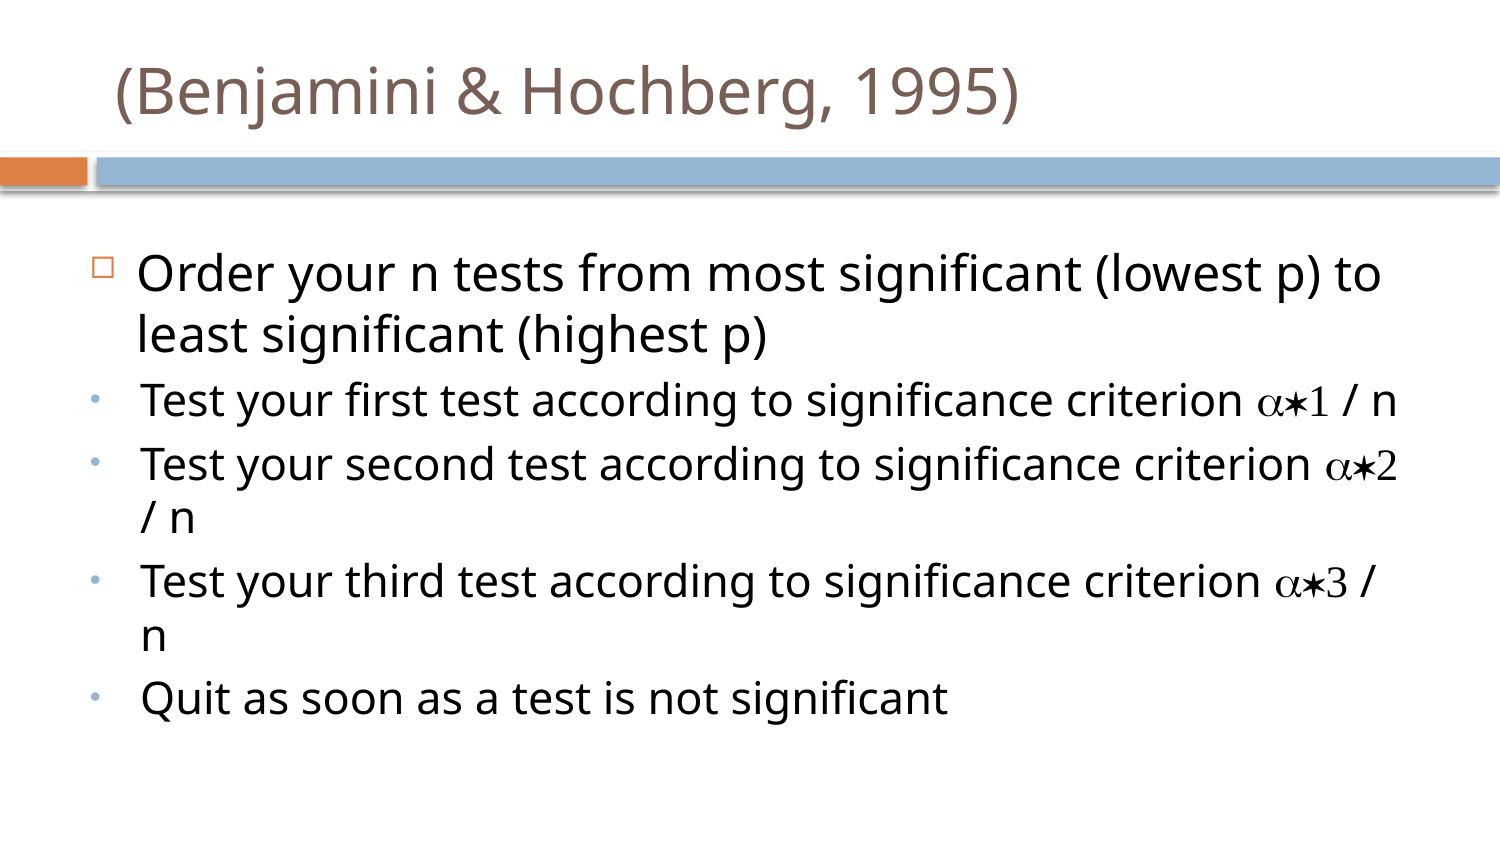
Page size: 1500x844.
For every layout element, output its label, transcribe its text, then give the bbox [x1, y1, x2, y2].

title (Benjamini & Hochberg, 1995) [100, 28, 1438, 150]
list Order your n tests from most significant (lowest p) to least significant (highest p) Test your first test according to significance criterion a*1 / n Test your second test according to significance criterion a*2 / n Test your third test according to significance criterion a*3 / n Quit as soon as a test is not significant [75, 234, 1425, 792]
